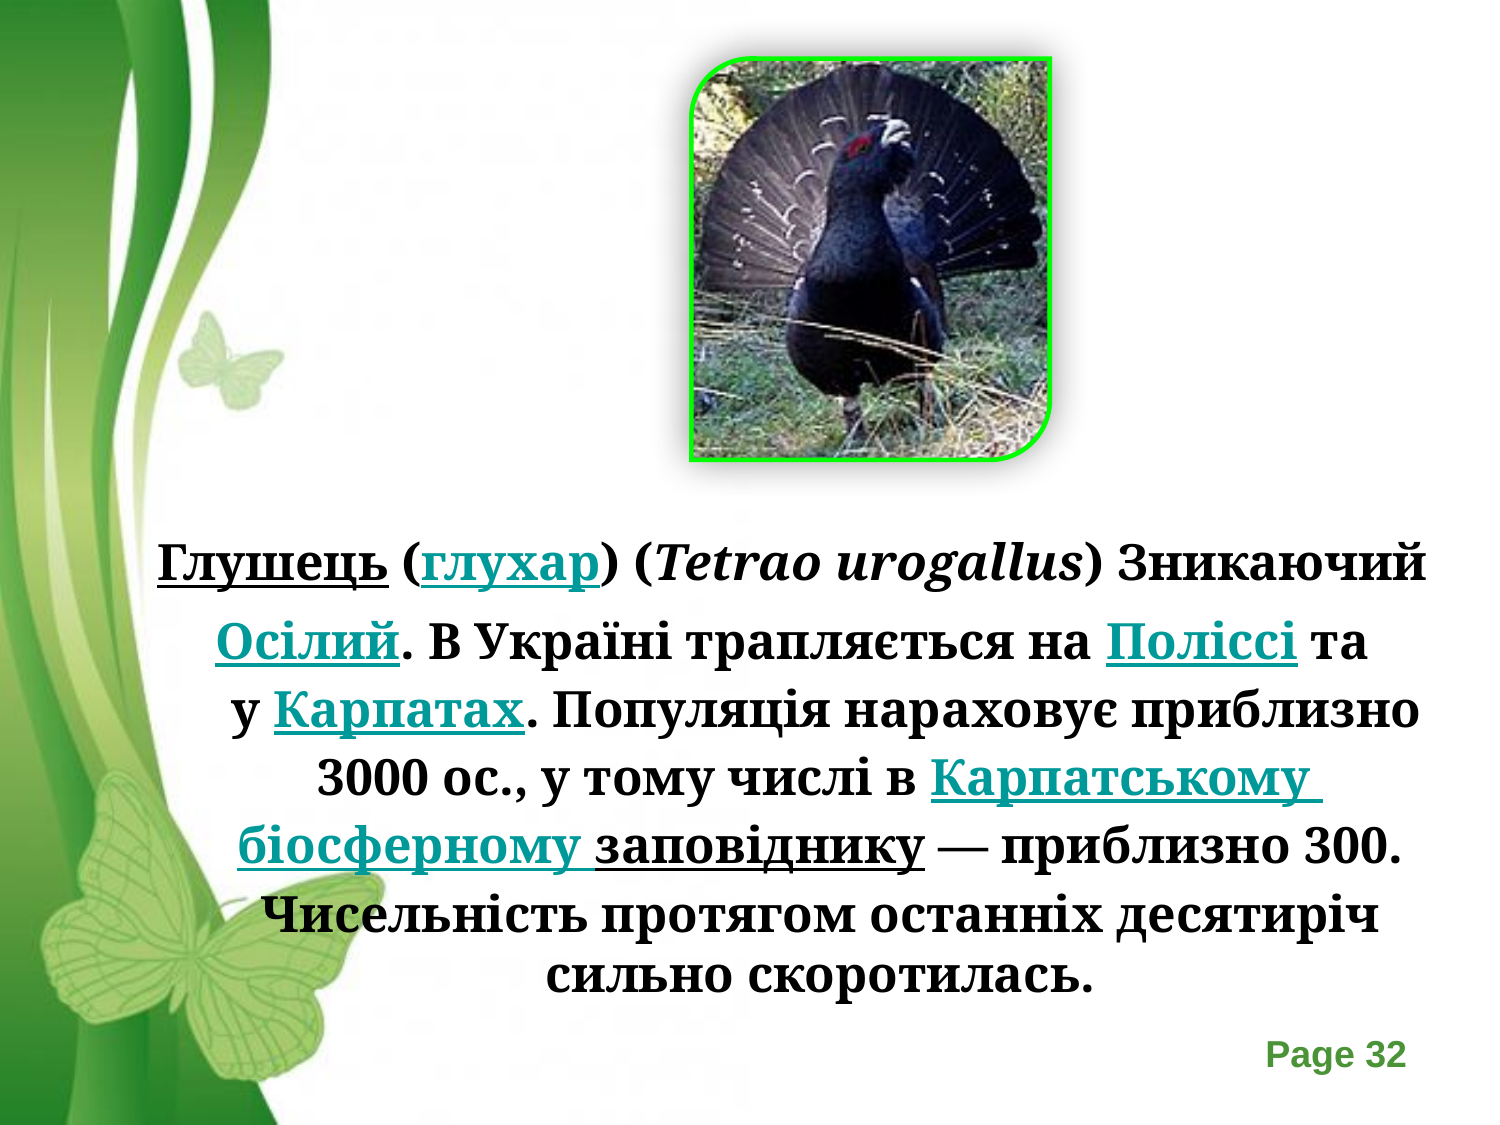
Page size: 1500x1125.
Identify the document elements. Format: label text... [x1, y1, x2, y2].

list Глушець (глухар) (Tetrao urogallus) Зникаючий Осілий. В Україні трапляється на Поліссі та у Карпатах. Популяція нараховує приблизно 3000 ос., у тому числі в Карпатському біосферному заповіднику — приблизно 300. Чисельність протягом останніх десятиріч сильно скоротилась. [117, 433, 1468, 1125]
picture [0, 0, 1500, 1125]
